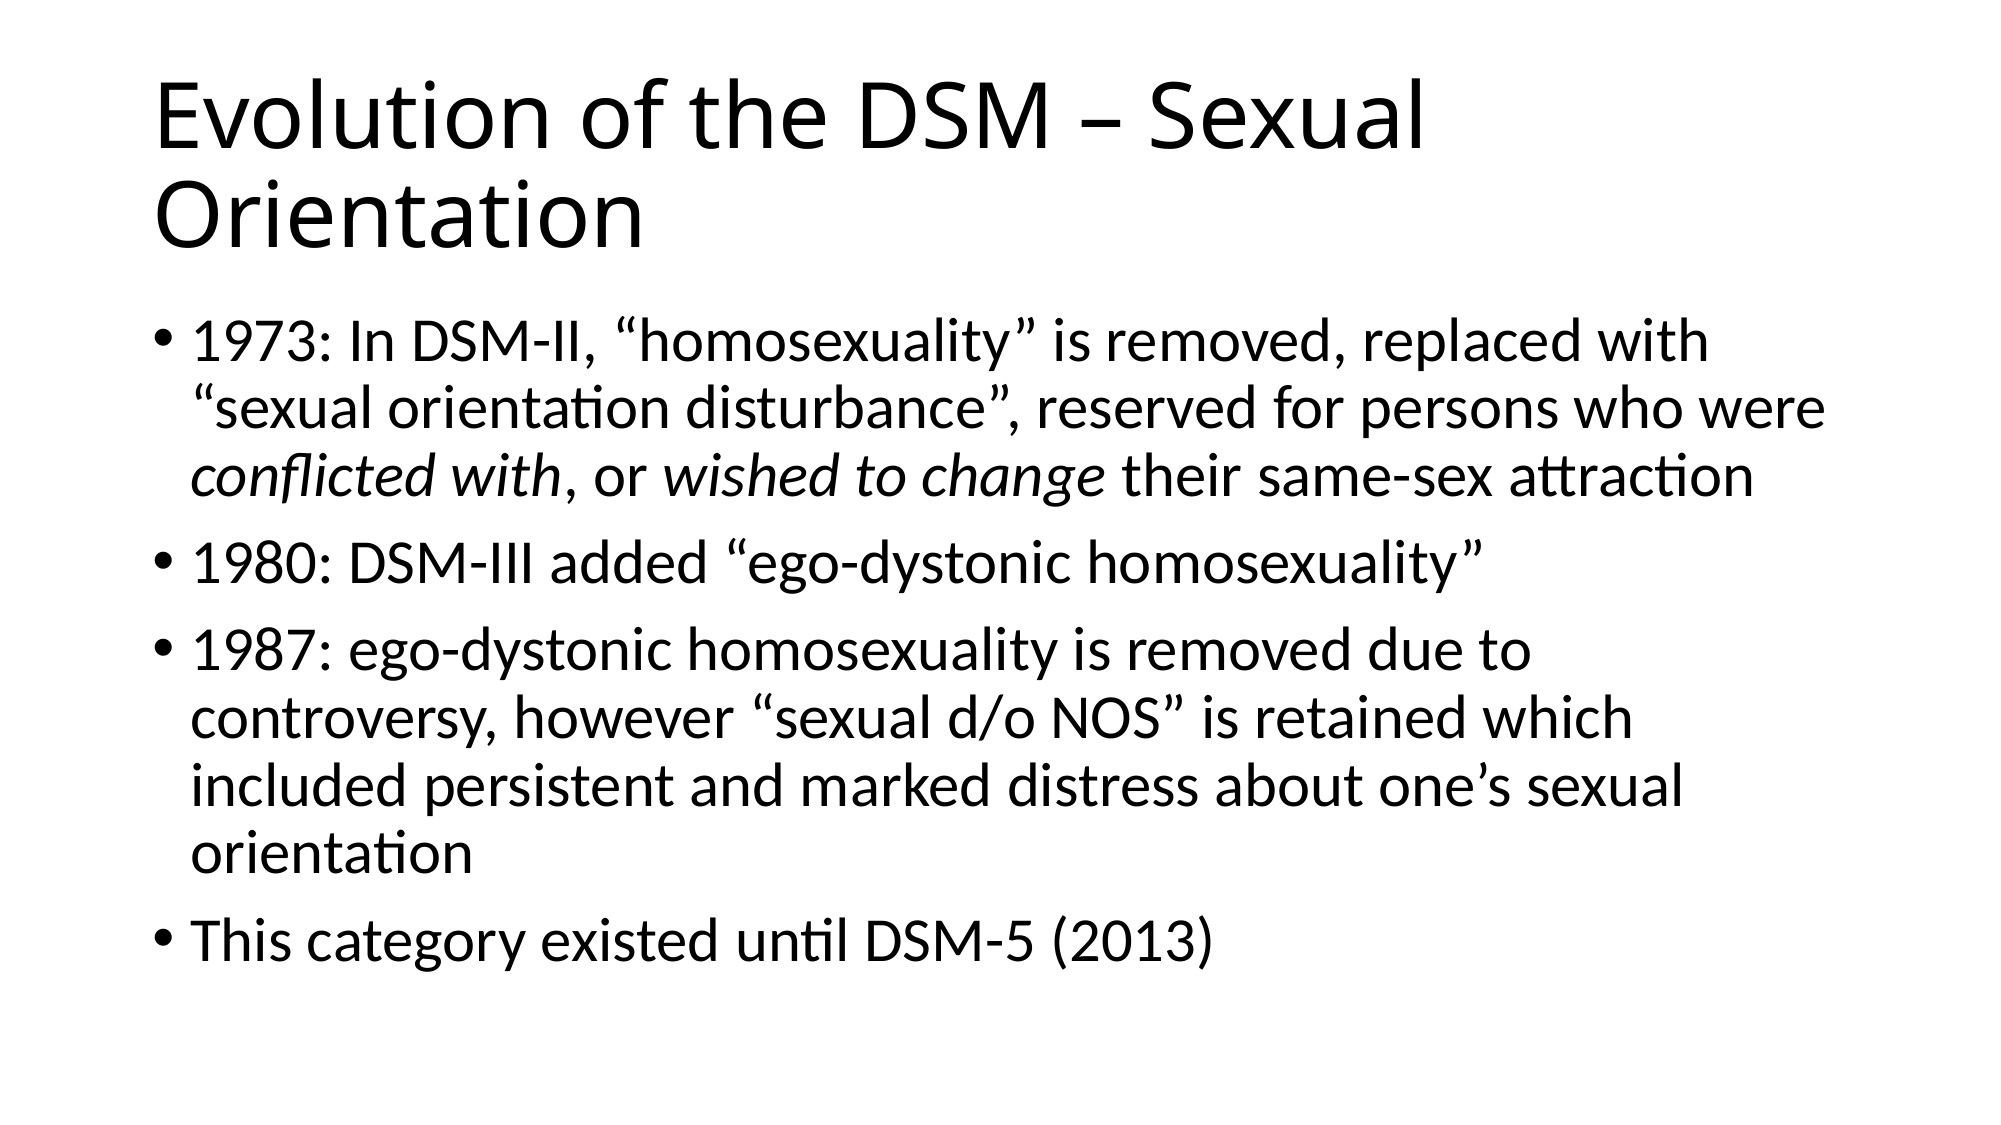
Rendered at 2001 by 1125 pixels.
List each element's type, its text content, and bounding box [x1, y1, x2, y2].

title Evolution of the DSM – Sexual Orientation [137, 59, 1863, 278]
list 1973: In DSM-II, “homosexuality” is removed, replaced with “sexual orientation disturbance”, reserved for persons who were conflicted with, or wished to change their same-sex attraction 1980: DSM-III added “ego-dystonic homosexuality” 1987: ego-dystonic homosexuality is removed due to controversy, however “sexual d/o NOS” is retained which included persistent and marked distress about one’s sexual orientation This category existed until DSM-5 (2013) [137, 299, 1863, 1014]
